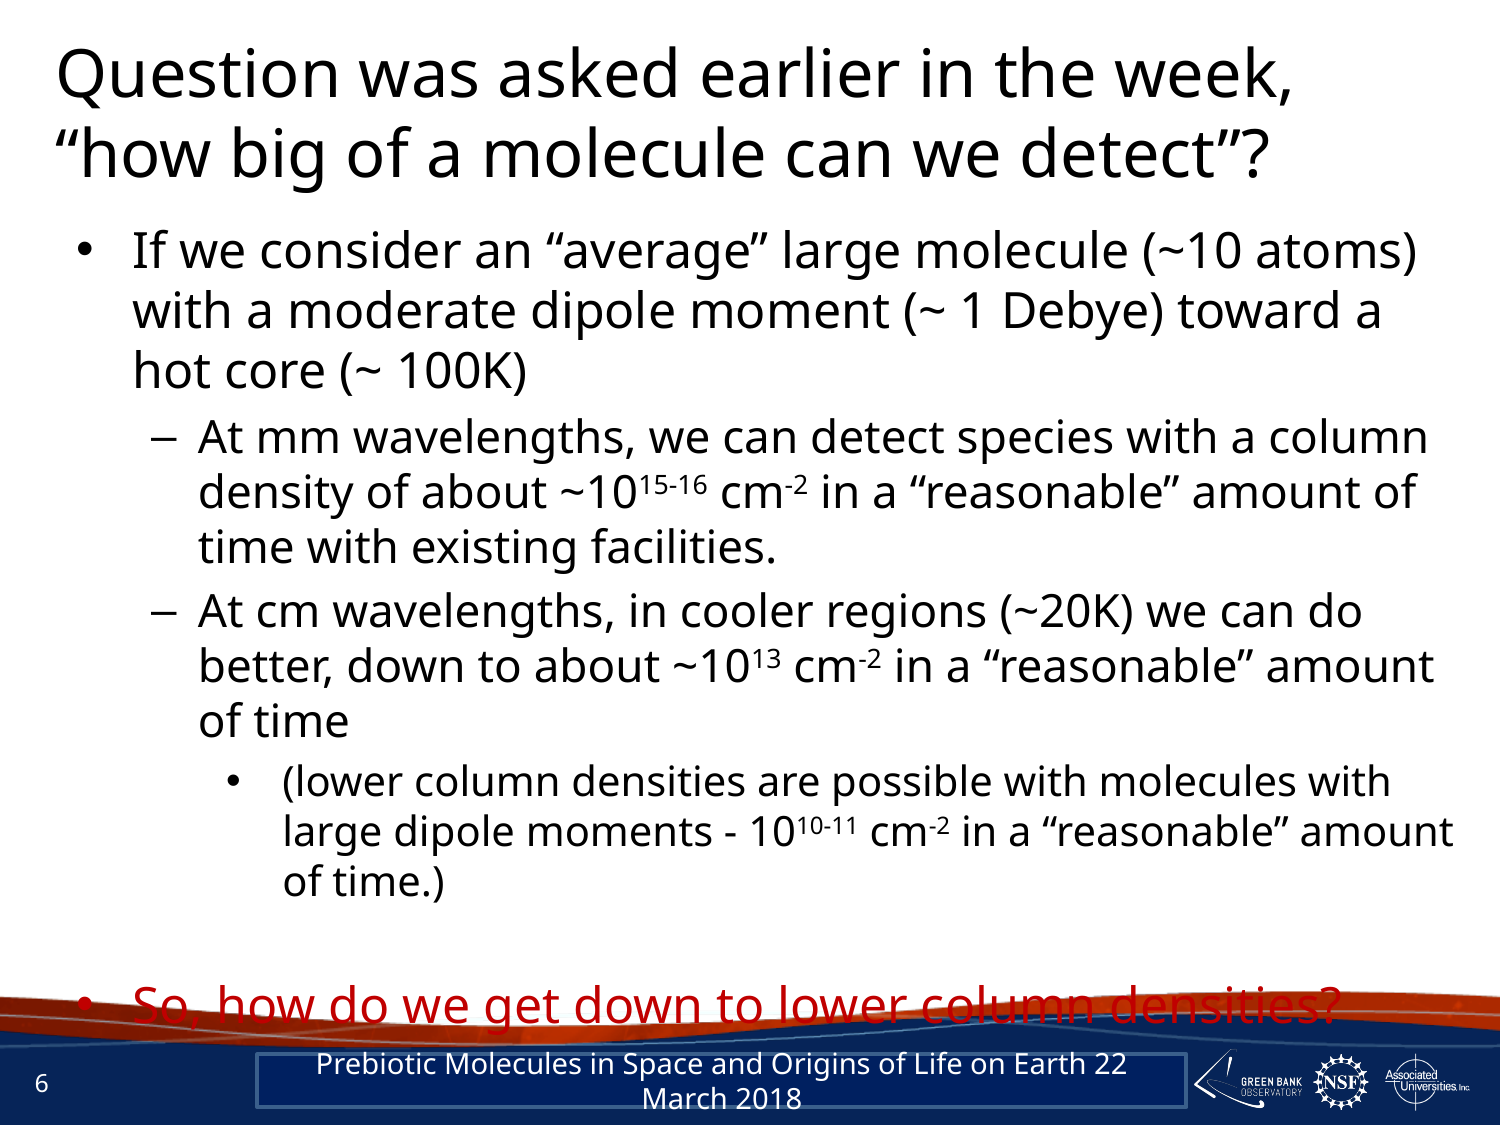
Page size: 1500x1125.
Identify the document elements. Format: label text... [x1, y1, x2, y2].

picture [0, 981, 1500, 1118]
text_box Question was asked earlier in the week, “how big of a molecule can we detect”? [41, 23, 1458, 103]
text_box If we consider an “average” large molecule (~10 atoms) with a moderate dipole moment (~ 1 Debye) toward a hot core (~ 100K) At mm wavelengths, we can detect species with a column density of about ~1015-16 cm-2 in a “reasonable” amount of time with existing facilities. At cm wavelengths, in cooler regions (~20K) we can do better, down to about ~1013 cm-2 in a “reasonable” amount of time (lower column densities are possible with molecules with large dipole moments - 1010-11 cm-2 in a “reasonable” amount of time.) So, how do we get down to lower column densities? [61, 211, 1478, 967]
